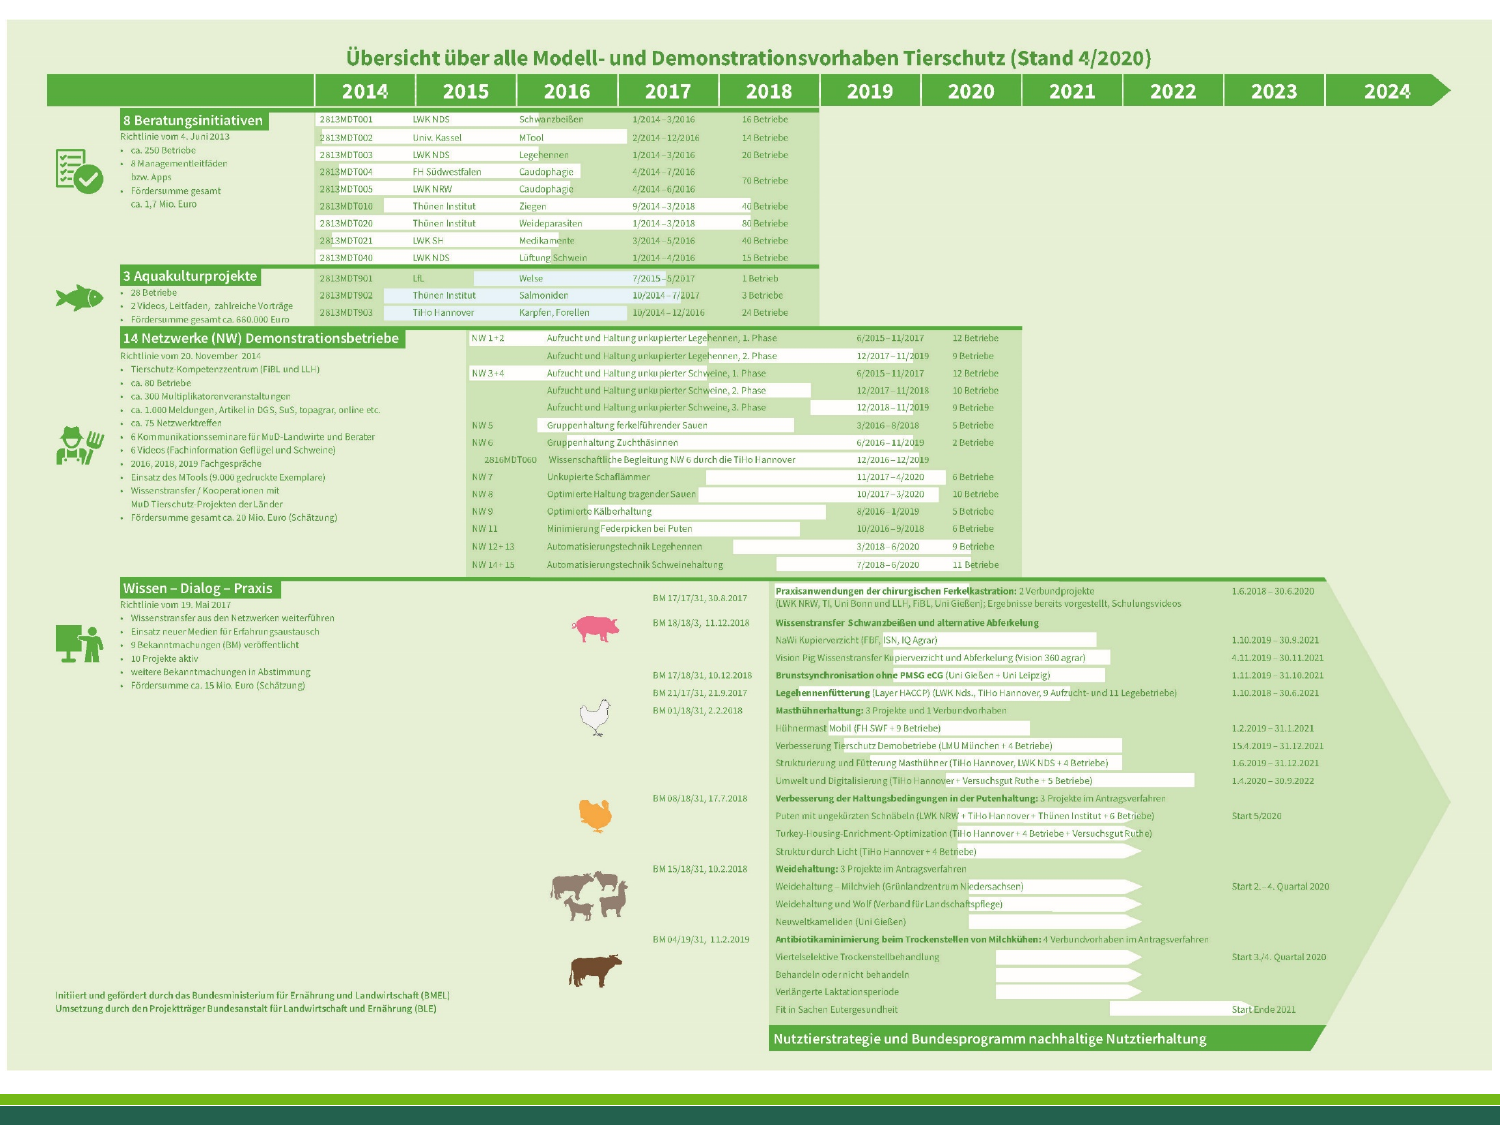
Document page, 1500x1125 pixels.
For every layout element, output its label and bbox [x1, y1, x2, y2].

list [5, 18, 1492, 1071]
